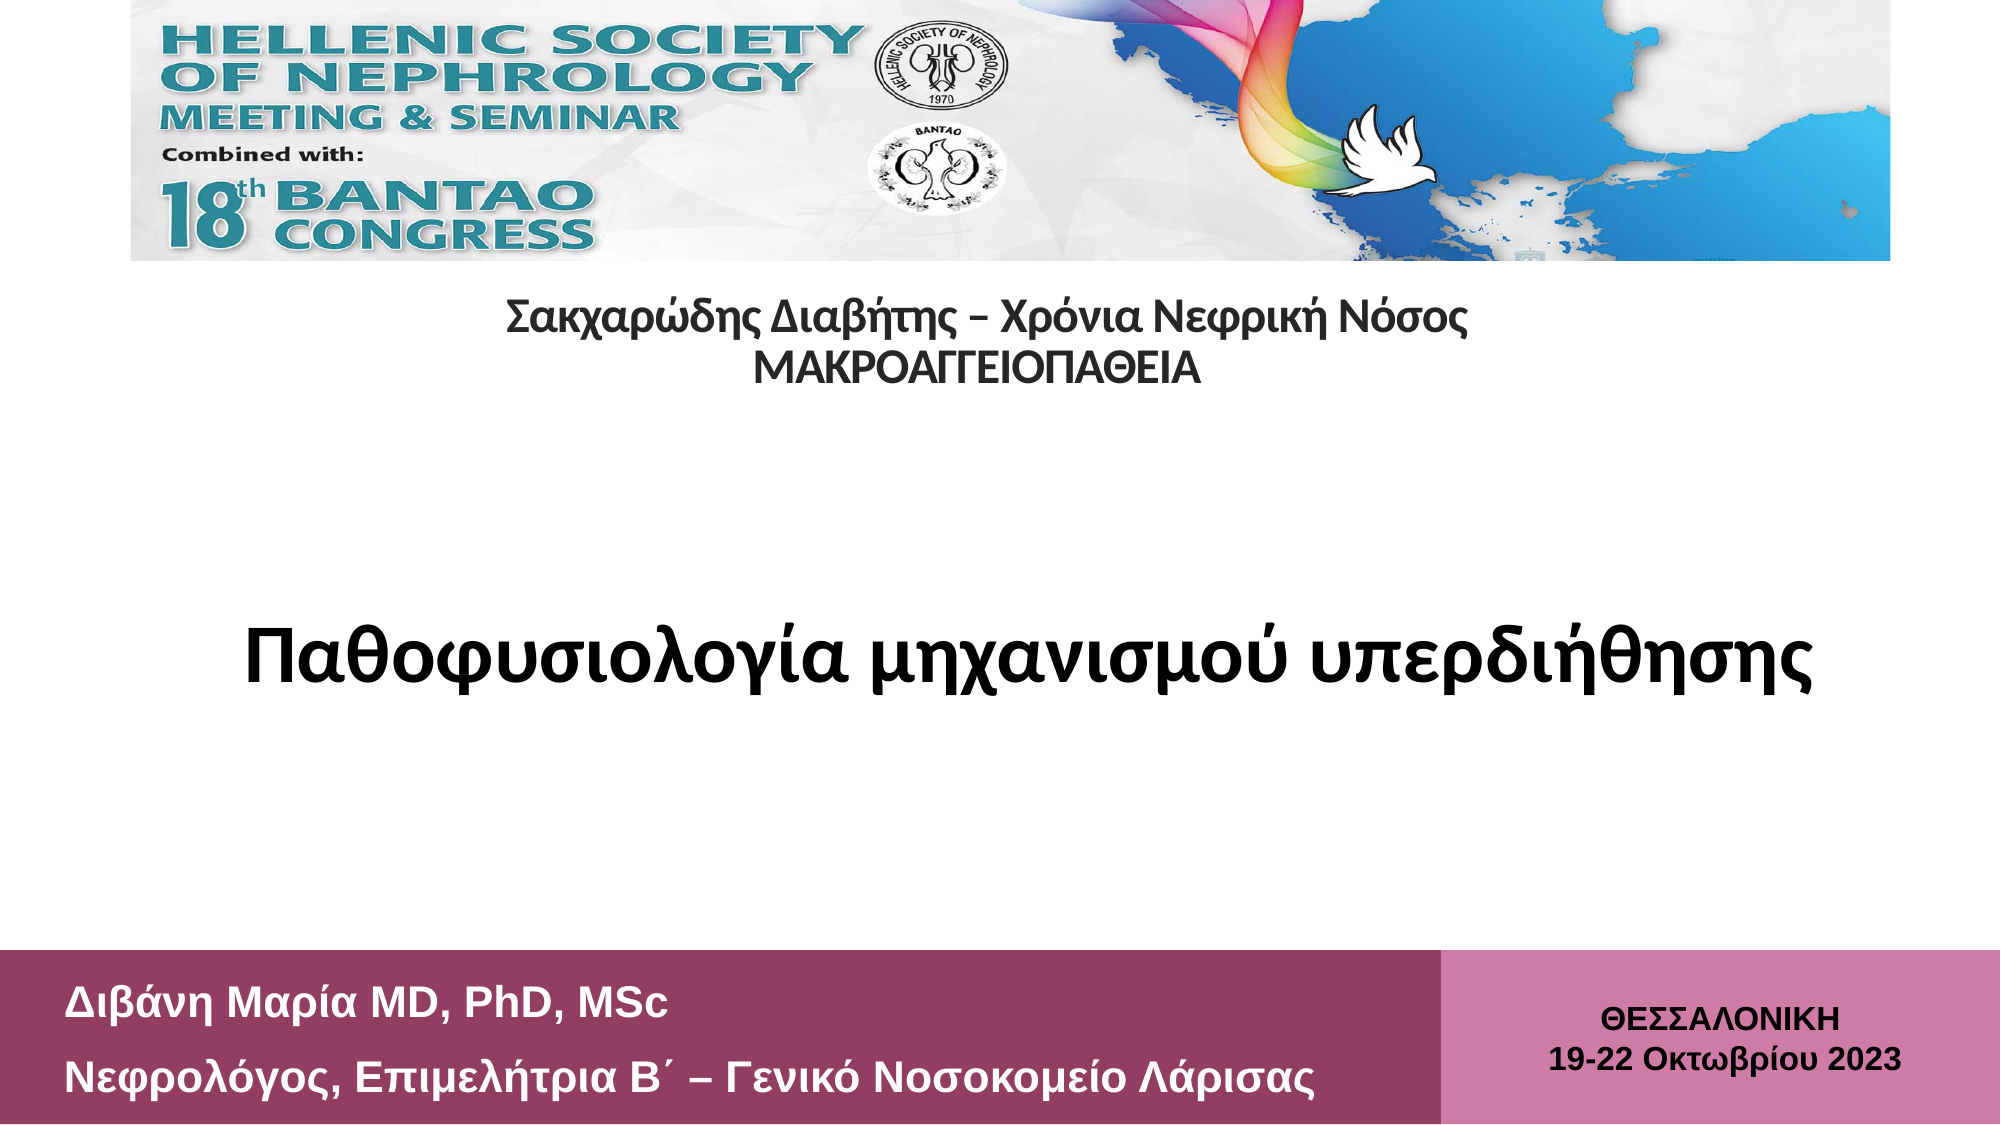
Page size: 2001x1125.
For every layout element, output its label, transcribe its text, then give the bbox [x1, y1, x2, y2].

title Παθοφυσιολογία μηχανισμού υπερδιήθησης [222, 597, 1855, 708]
text_box ΘΕΣΣΑΛΟΝΙΚΗ 19-22 Οκτωβρίου 2023 [1440, 949, 2000, 1125]
text_box Διβάνη Μαρία MD, PhD, MSc Νεφρολόγος, Επιμελήτρια Β΄ – Γενικό Νοσοκομείο Λάρισας [0, 949, 1440, 1125]
picture [130, 0, 1891, 261]
text_box Σακχαρώδης Διαβήτης – Χρόνια Νεφρική Νόσος ΜΑΚΡΟΑΓΓΕΙΟΠΑΘΕΙΑ [171, 291, 1803, 402]
